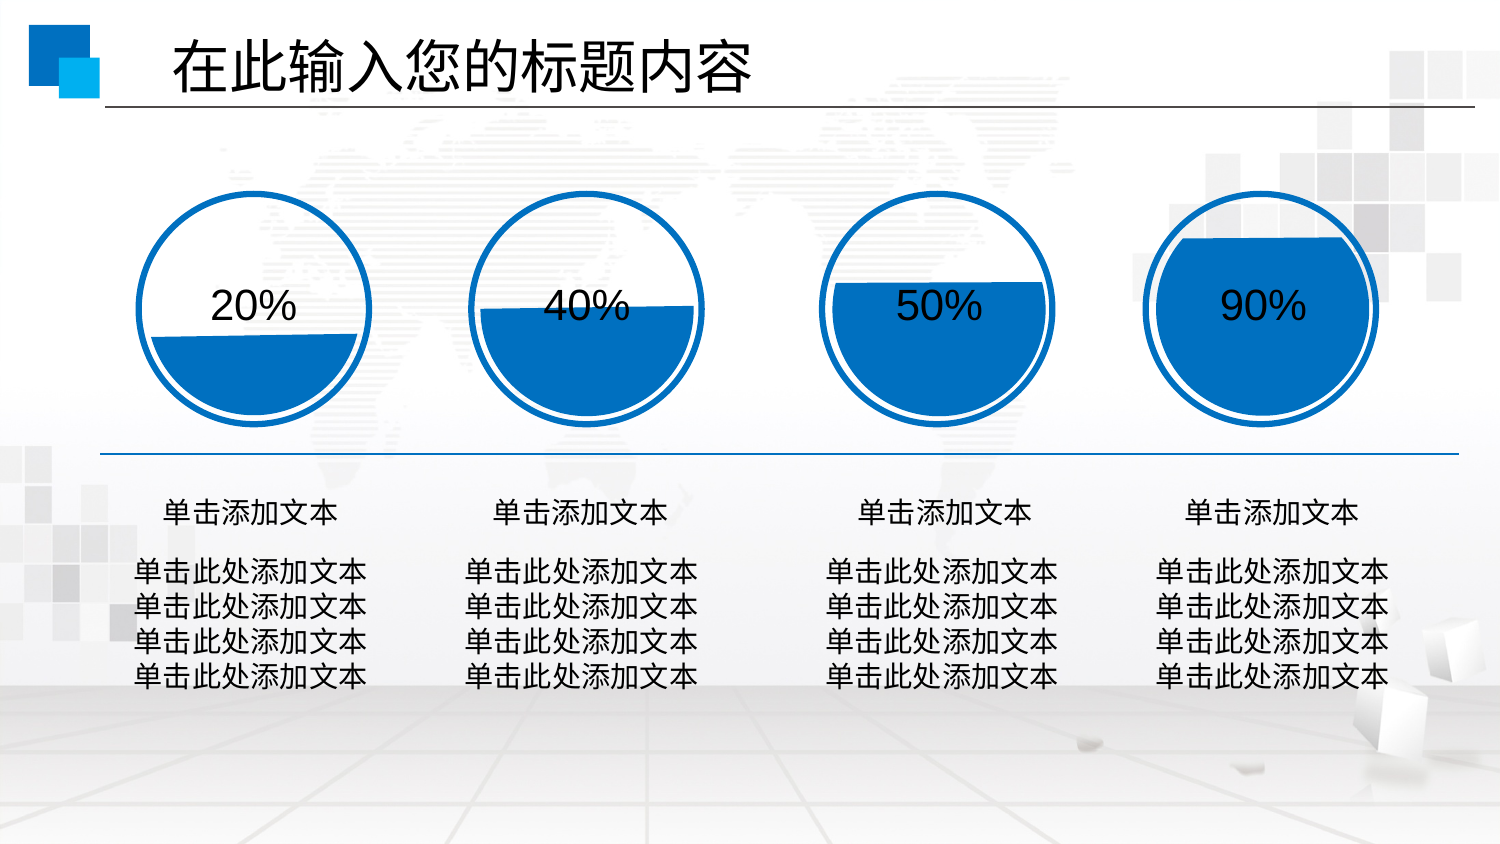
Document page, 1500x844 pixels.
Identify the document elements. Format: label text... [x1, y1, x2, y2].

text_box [471, 193, 702, 425]
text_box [111, 486, 390, 703]
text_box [1134, 486, 1412, 703]
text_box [442, 486, 721, 703]
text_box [803, 486, 1081, 703]
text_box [1145, 193, 1377, 425]
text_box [821, 193, 1053, 425]
picture [0, 0, 1500, 844]
text_box 在此输入您的标题内容 [156, 22, 793, 108]
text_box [138, 193, 370, 425]
